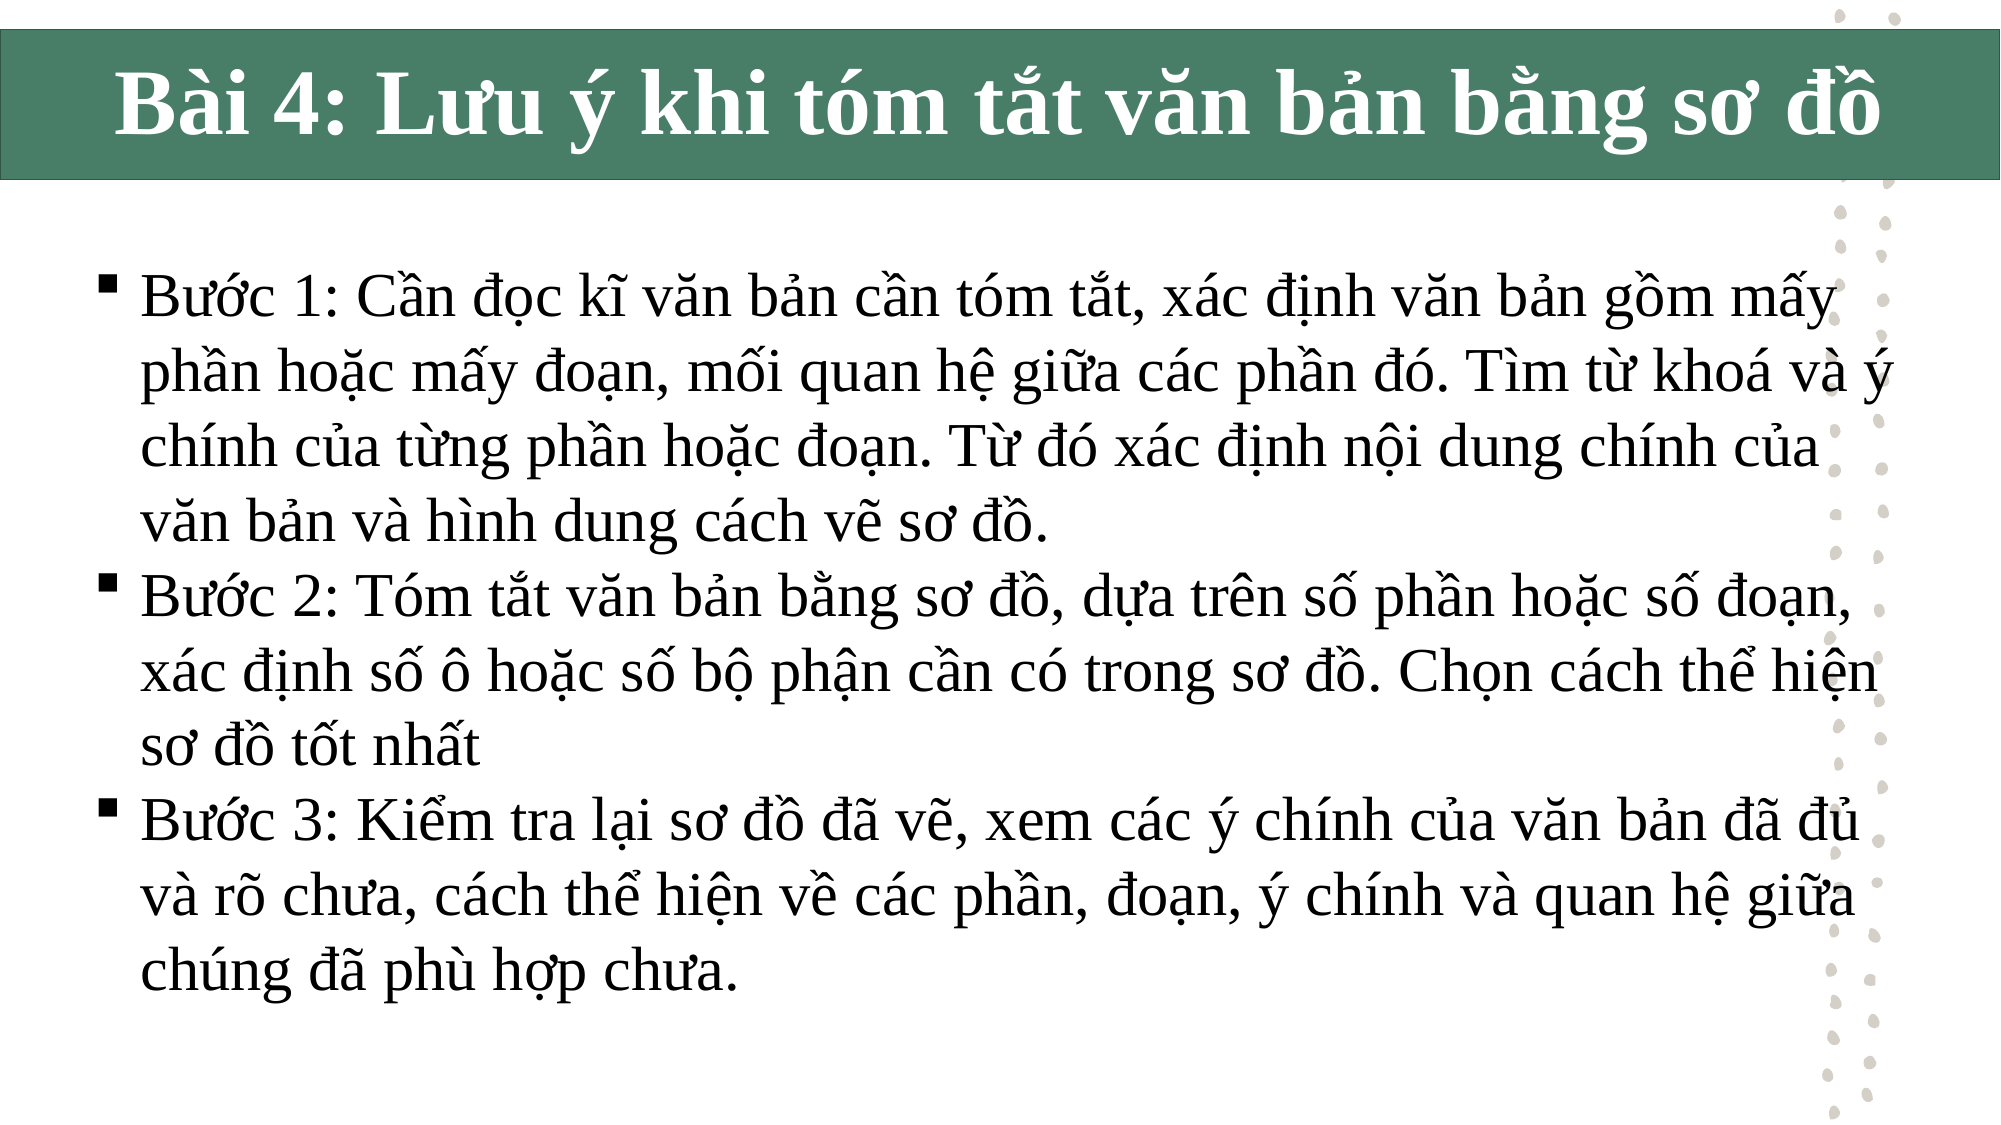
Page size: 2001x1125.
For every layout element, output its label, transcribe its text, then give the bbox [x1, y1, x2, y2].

text_box Bước 1: Cần đọc kĩ văn bản cần tóm tắt, xác định văn bản gồm mấy phần hoặc mấy đoạn, mối quan hệ giữa các phần đó. Tìm từ khoá và ý chính của từng phần hoặc đoạn. Từ đó xác định nội dung chính của văn bản và hình dung cách vẽ sơ đồ. Bước 2: Tóm tắt văn bản bằng sơ đồ, dựa trên số phần hoặc số đoạn, xác định số ô hoặc số bộ phận cần có trong sơ đồ. Chọn cách thể hiện sơ đồ tốt nhất Bước 3: Kiểm tra lại sơ đồ đã vẽ, xem các ý chính của văn bản đã đủ và rõ chưa, cách thể hiện về các phần, đoạn, ý chính và quan hệ giữa chúng đã phù hợp chưa. [78, 246, 1922, 1011]
title Bài 4: Lưu ý khi tóm tắt văn bản bằng sơ đồ [0, 29, 2000, 180]
